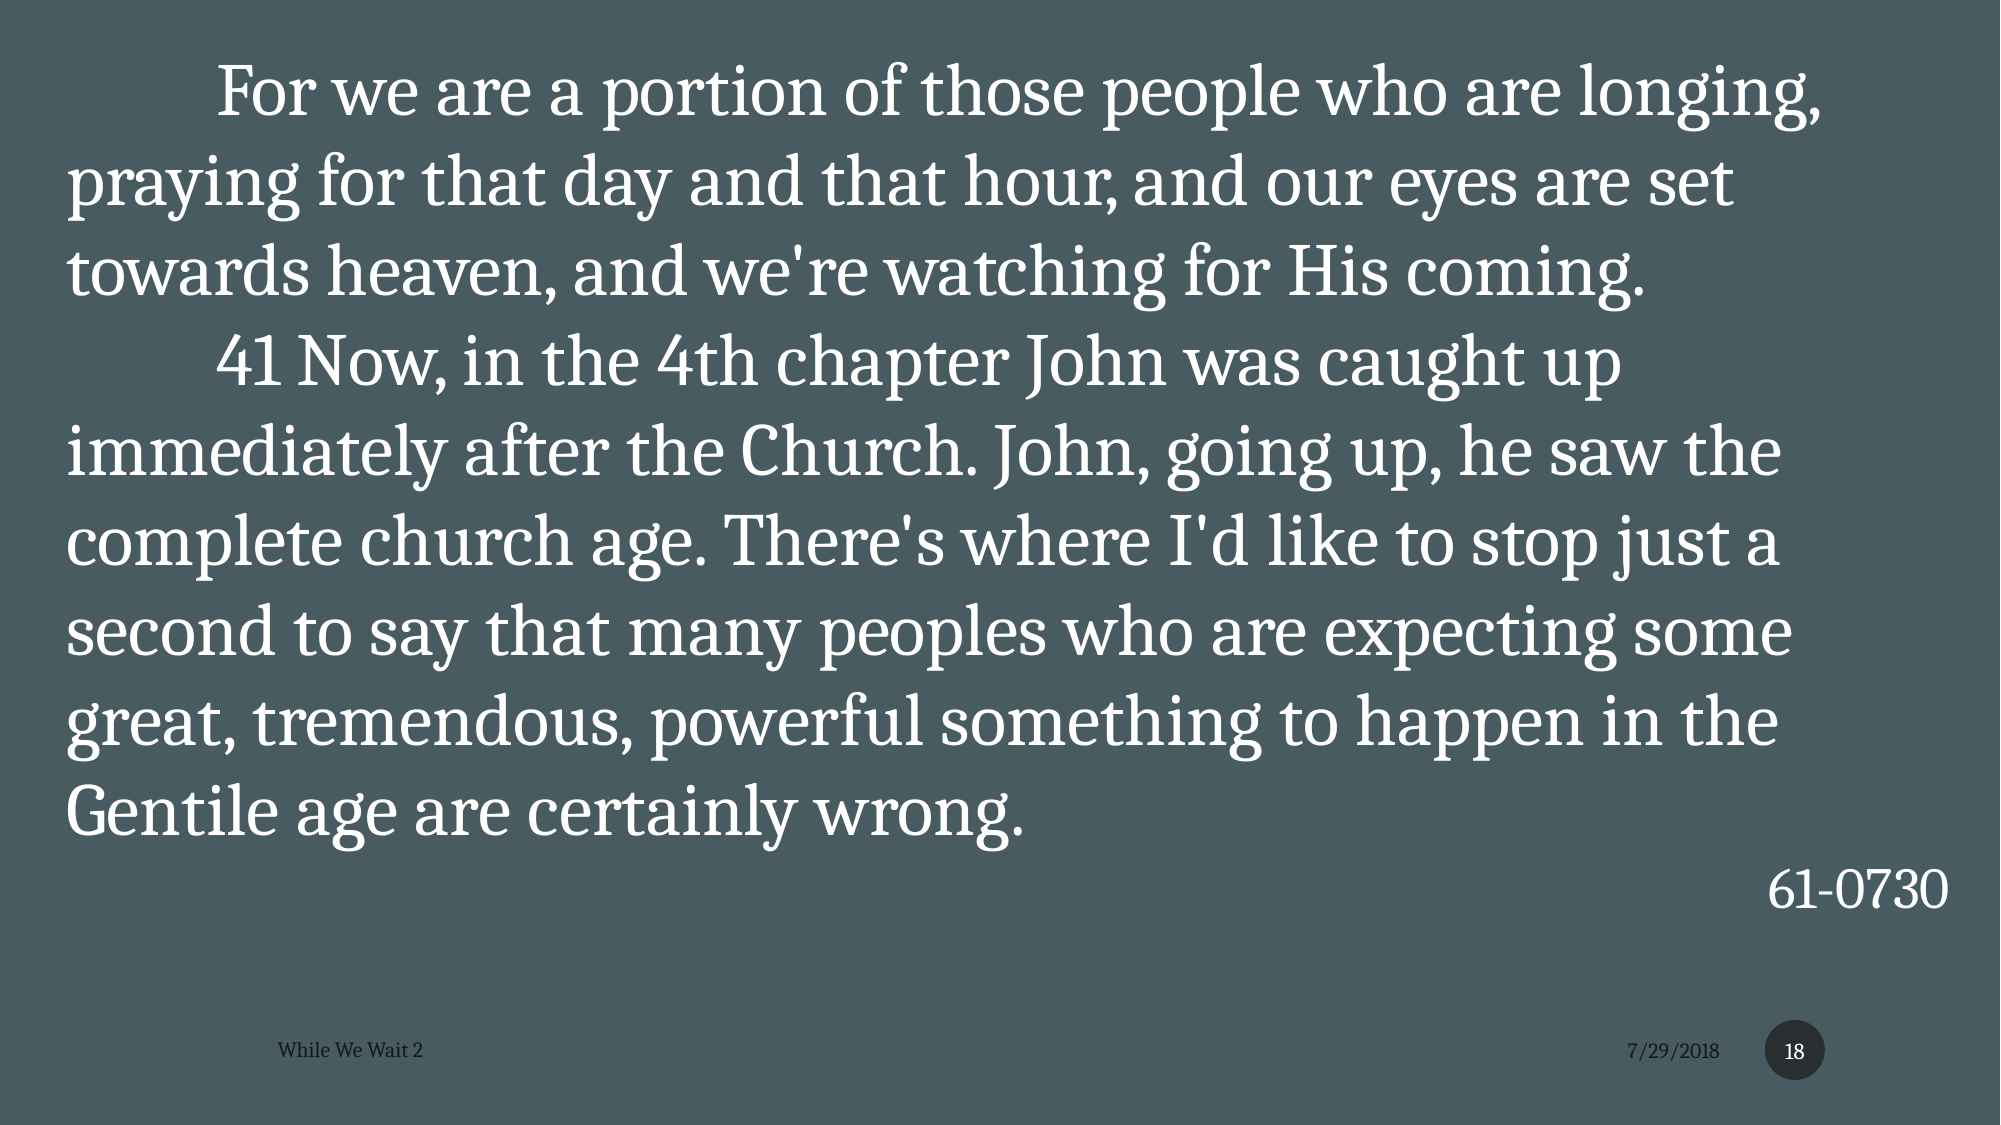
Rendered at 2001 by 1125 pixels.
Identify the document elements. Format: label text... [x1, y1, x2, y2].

text_box For we are a portion of those people who are longing, praying for that day and that hour, and our eyes are set towards heaven, and we're watching for His coming. 41 Now, in the 4th chapter John was caught up immediately after the Church. John, going up, he saw the complete church age. There's where I'd like to stop just a second to say that many peoples who are expecting some great, tremendous, powerful something to happen in the Gentile age are certainly wrong. 61-0730 [51, 33, 1965, 928]
footer While We Wait 2 [262, 1023, 1231, 1076]
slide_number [1283, 1023, 1735, 1077]
slide_number 18 [1764, 1019, 1825, 1080]
